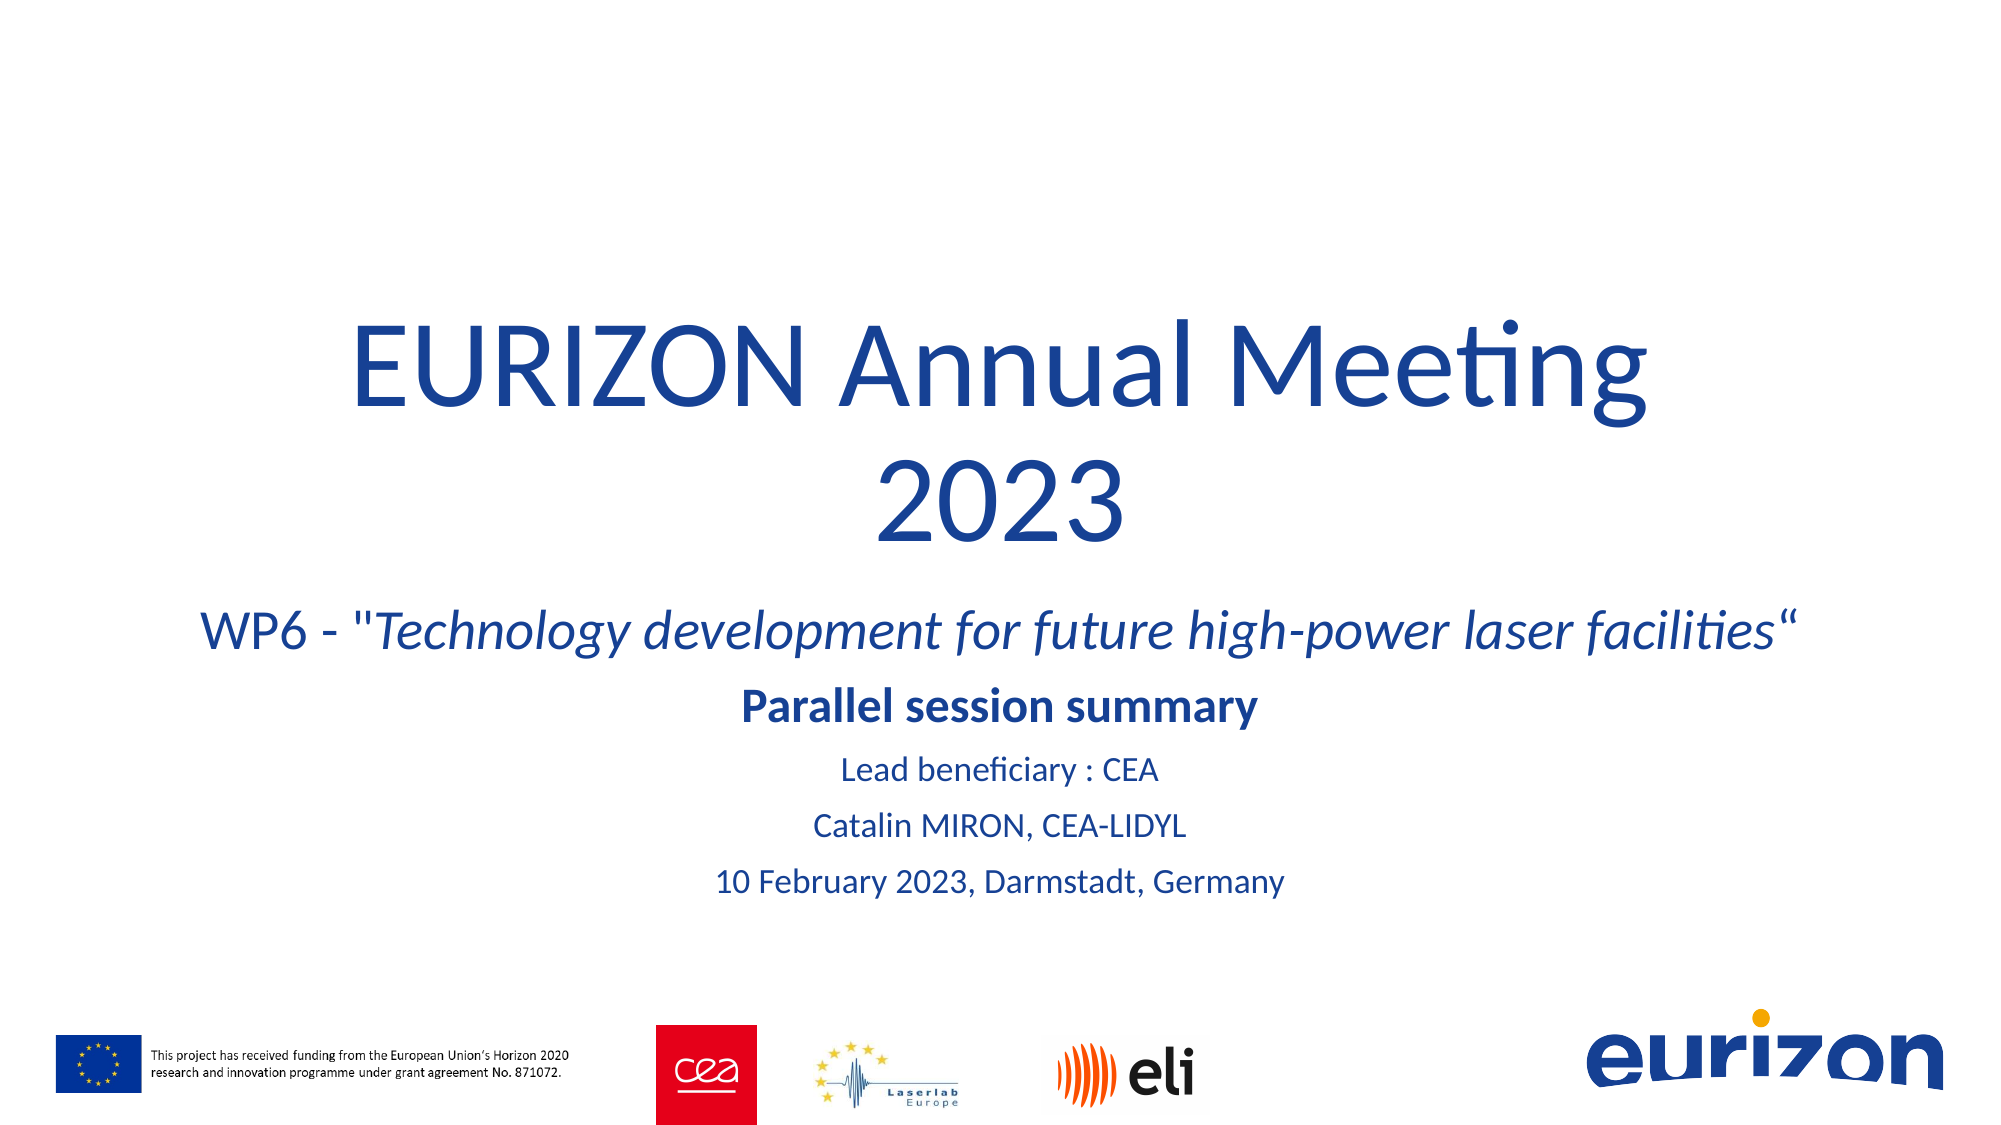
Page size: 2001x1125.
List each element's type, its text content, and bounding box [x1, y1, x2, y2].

picture [1041, 1035, 1210, 1115]
picture [813, 1040, 959, 1110]
picture [1586, 1008, 1944, 1091]
subtitle WP6 - "Technology development for future high-power laser facilities“ Parallel session summary Lead beneficiary : CEA Catalin MIRON, CEA-LIDYL 10 February 2023, Darmstadt, Germany [179, 592, 1821, 928]
picture [656, 1025, 757, 1125]
title EURIZON Annual Meeting 2023 [249, 184, 1750, 576]
picture [55, 1035, 582, 1093]
